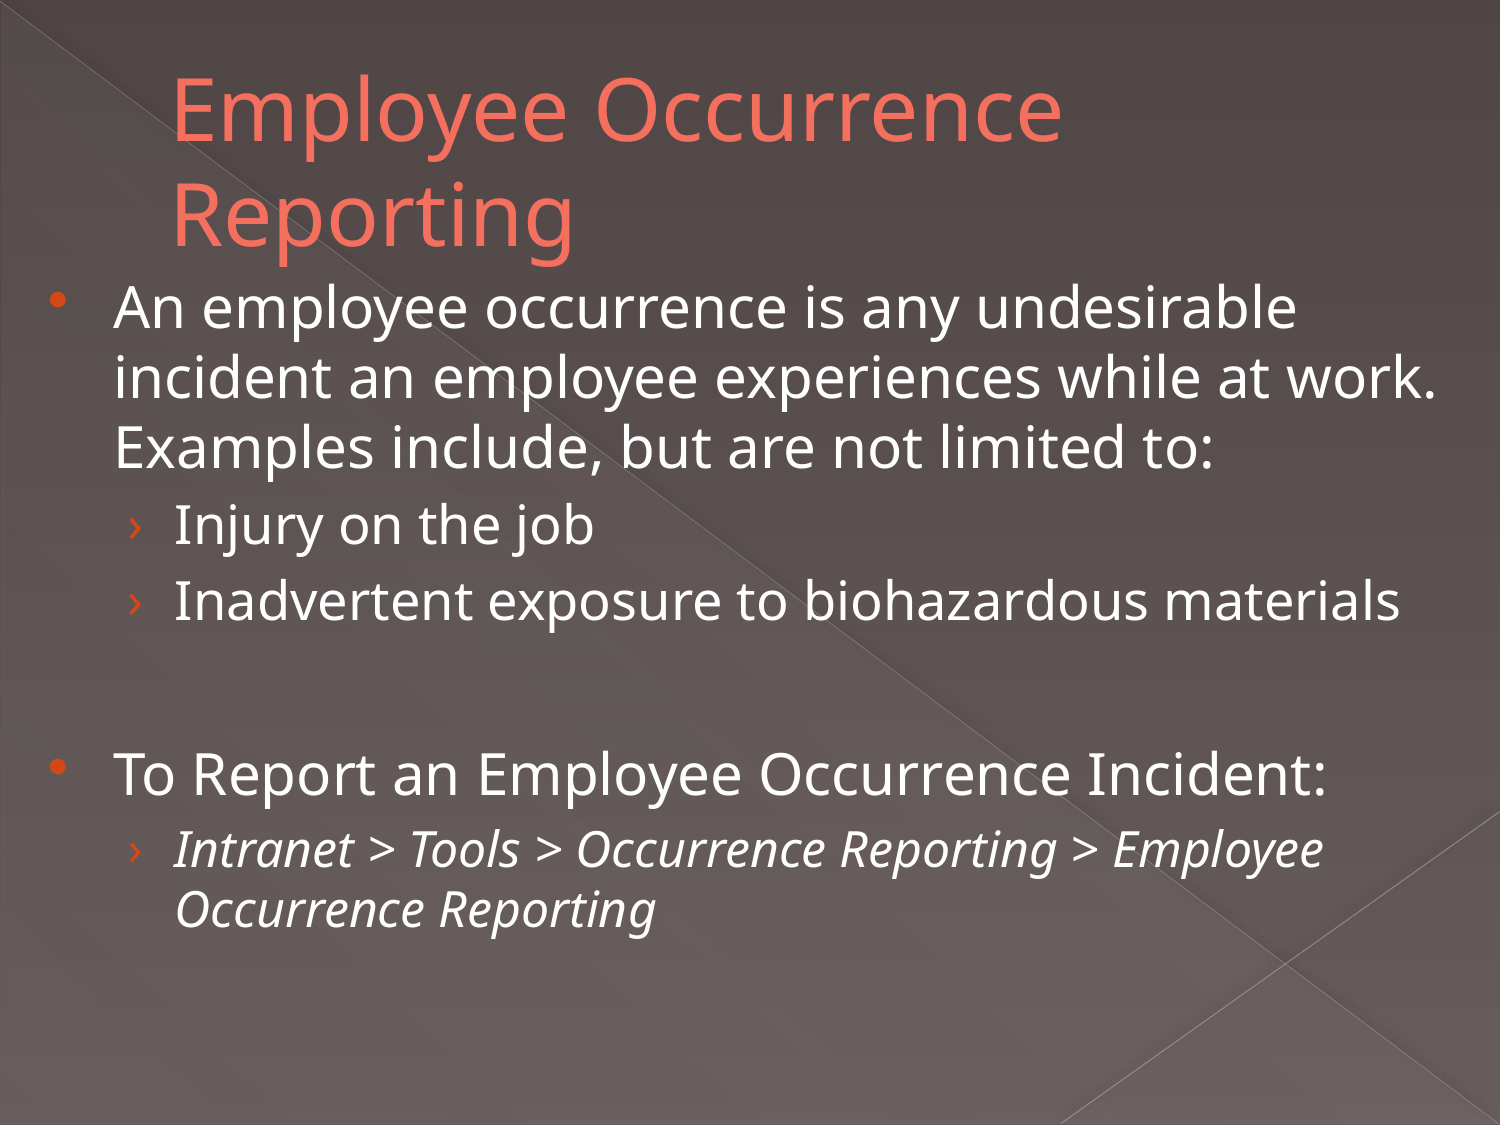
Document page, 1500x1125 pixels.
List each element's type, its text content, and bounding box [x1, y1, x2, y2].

title Employee Occurrence Reporting [75, 43, 1425, 262]
list An employee occurrence is any undesirable incident an employee experiences while at work. Examples include, but are not limited to: Injury on the job Inadvertent exposure to biohazardous materials To Report an Employee Occurrence Incident: Intranet > Tools > Occurrence Reporting > Employee Occurrence Reporting [24, 262, 1475, 1059]
